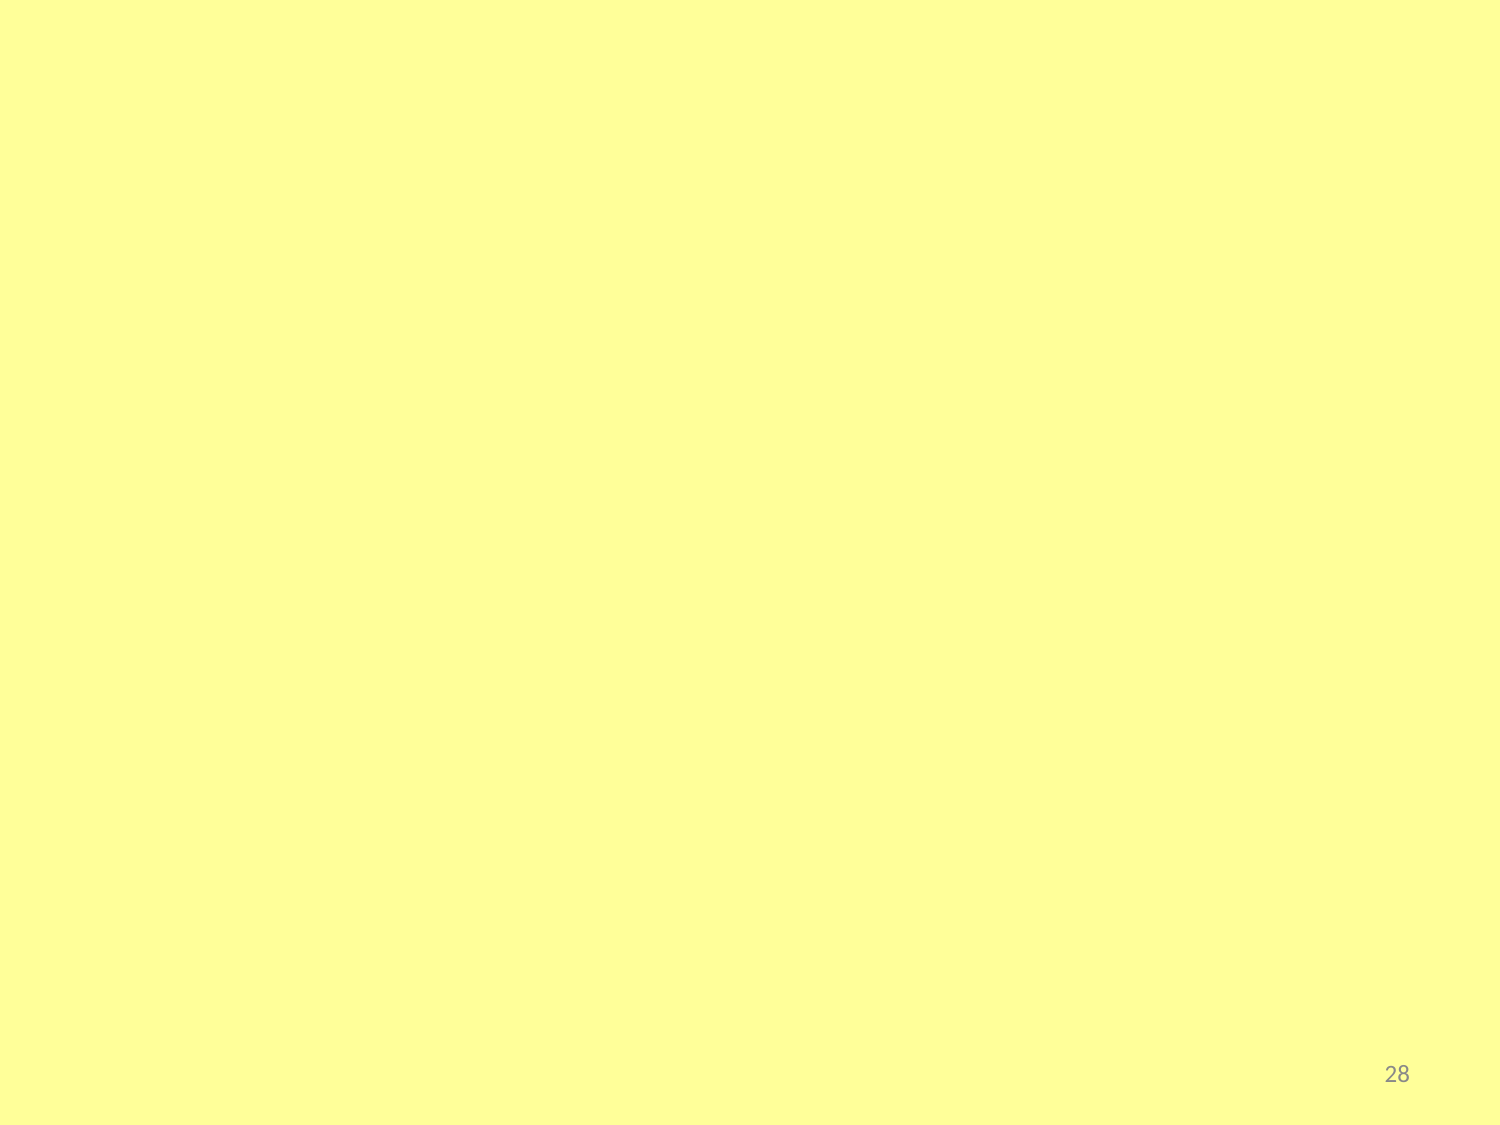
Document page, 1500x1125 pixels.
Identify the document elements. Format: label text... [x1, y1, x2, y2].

slide_number 28 [1074, 1042, 1425, 1103]
